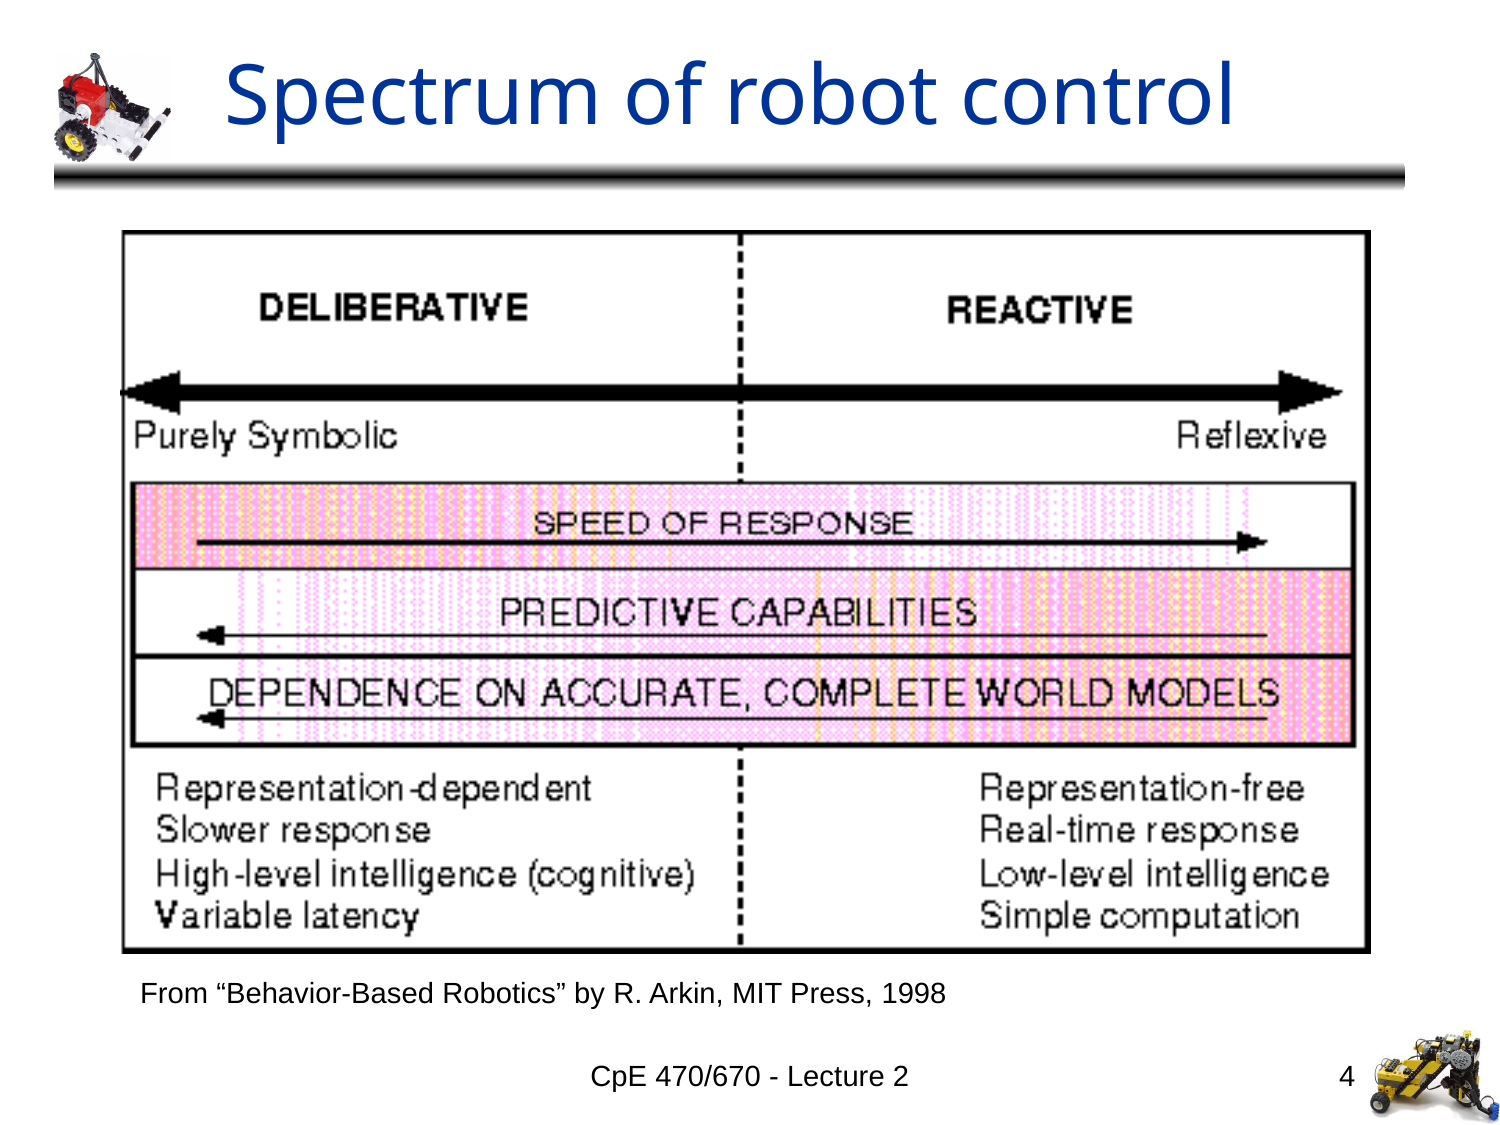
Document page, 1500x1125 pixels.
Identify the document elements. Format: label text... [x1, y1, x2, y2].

picture [1369, 1029, 1500, 1125]
footer CpE 470/670 - Lecture 2 [512, 1049, 988, 1103]
slide_number 4 [1074, 1049, 1371, 1103]
picture [120, 230, 1372, 955]
text_box From “Behavior-Based Robotics” by R. Arkin, MIT Press, 1998 [125, 966, 981, 1017]
title Spectrum of robot control [55, 16, 1407, 166]
